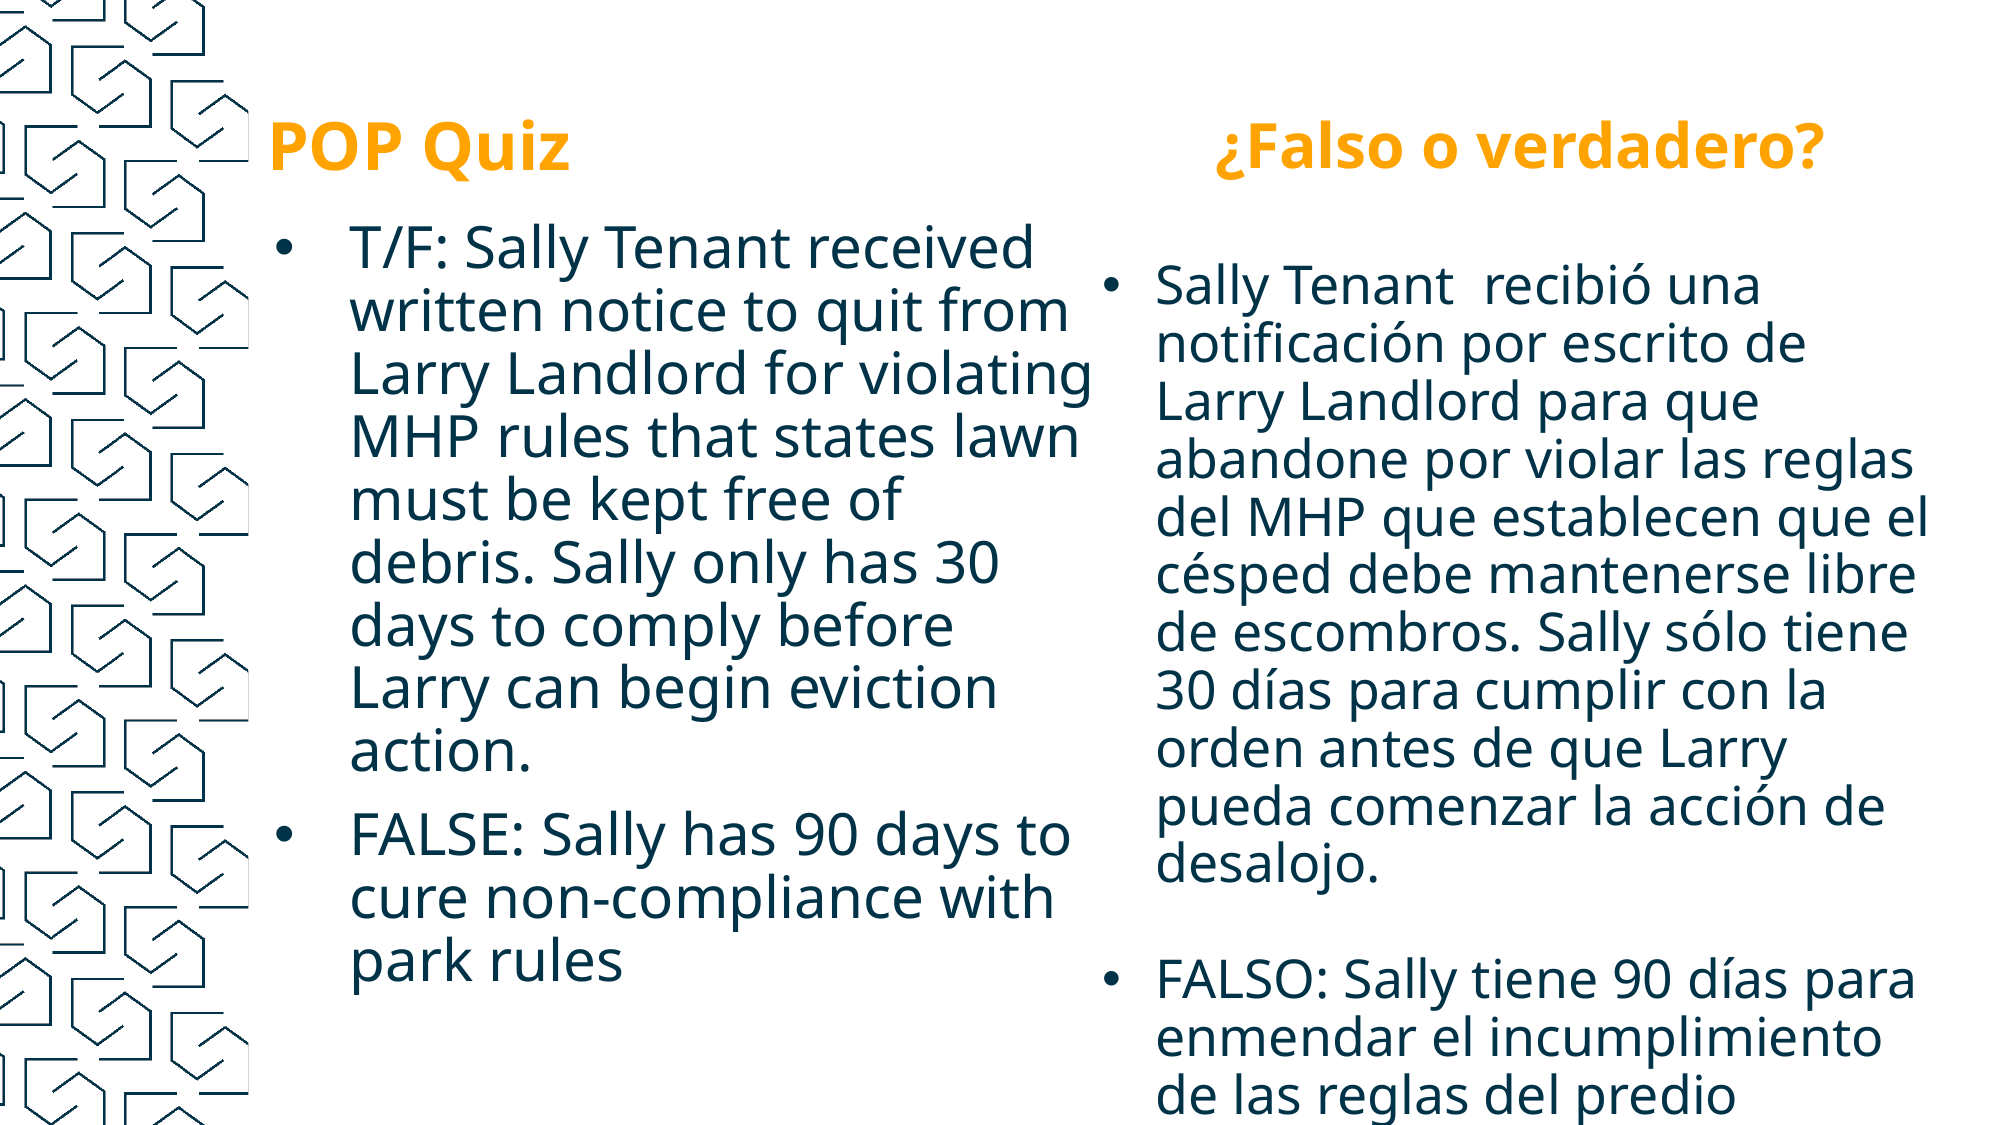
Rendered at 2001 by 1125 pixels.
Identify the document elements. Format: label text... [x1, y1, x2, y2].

list Sally Tenant recibió una notificación por escrito de Larry Landlord para que abandone por violar las reglas del MHP que establecen que el césped debe mantenerse libre de escombros. Sally sólo tiene 30 días para cumplir con la orden antes de que Larry pueda comenzar la acción de desalojo. FALSO: Sally tiene 90 días para enmendar el incumplimiento de las reglas del predio [1086, 251, 1956, 1125]
text_box T/F: Sally Tenant received written notice to quit from Larry Landlord for violating MHP rules that states lawn must be kept free of debris. Sally only has 30 days to comply before Larry can begin eviction action. FALSE: Sally has 90 days to cure non-compliance with park rules [267, 155, 1105, 1100]
text_box ¿Falso o verdadero? [1145, 27, 1897, 270]
picture [0, 589, 48, 650]
picture [0, 402, 48, 463]
picture [0, 30, 48, 90]
picture [0, 0, 249, 1125]
picture [0, 216, 48, 276]
title POP Quiz [259, 79, 1125, 218]
picture [159, 1111, 198, 1125]
picture [0, 775, 48, 836]
picture [0, 961, 48, 1023]
